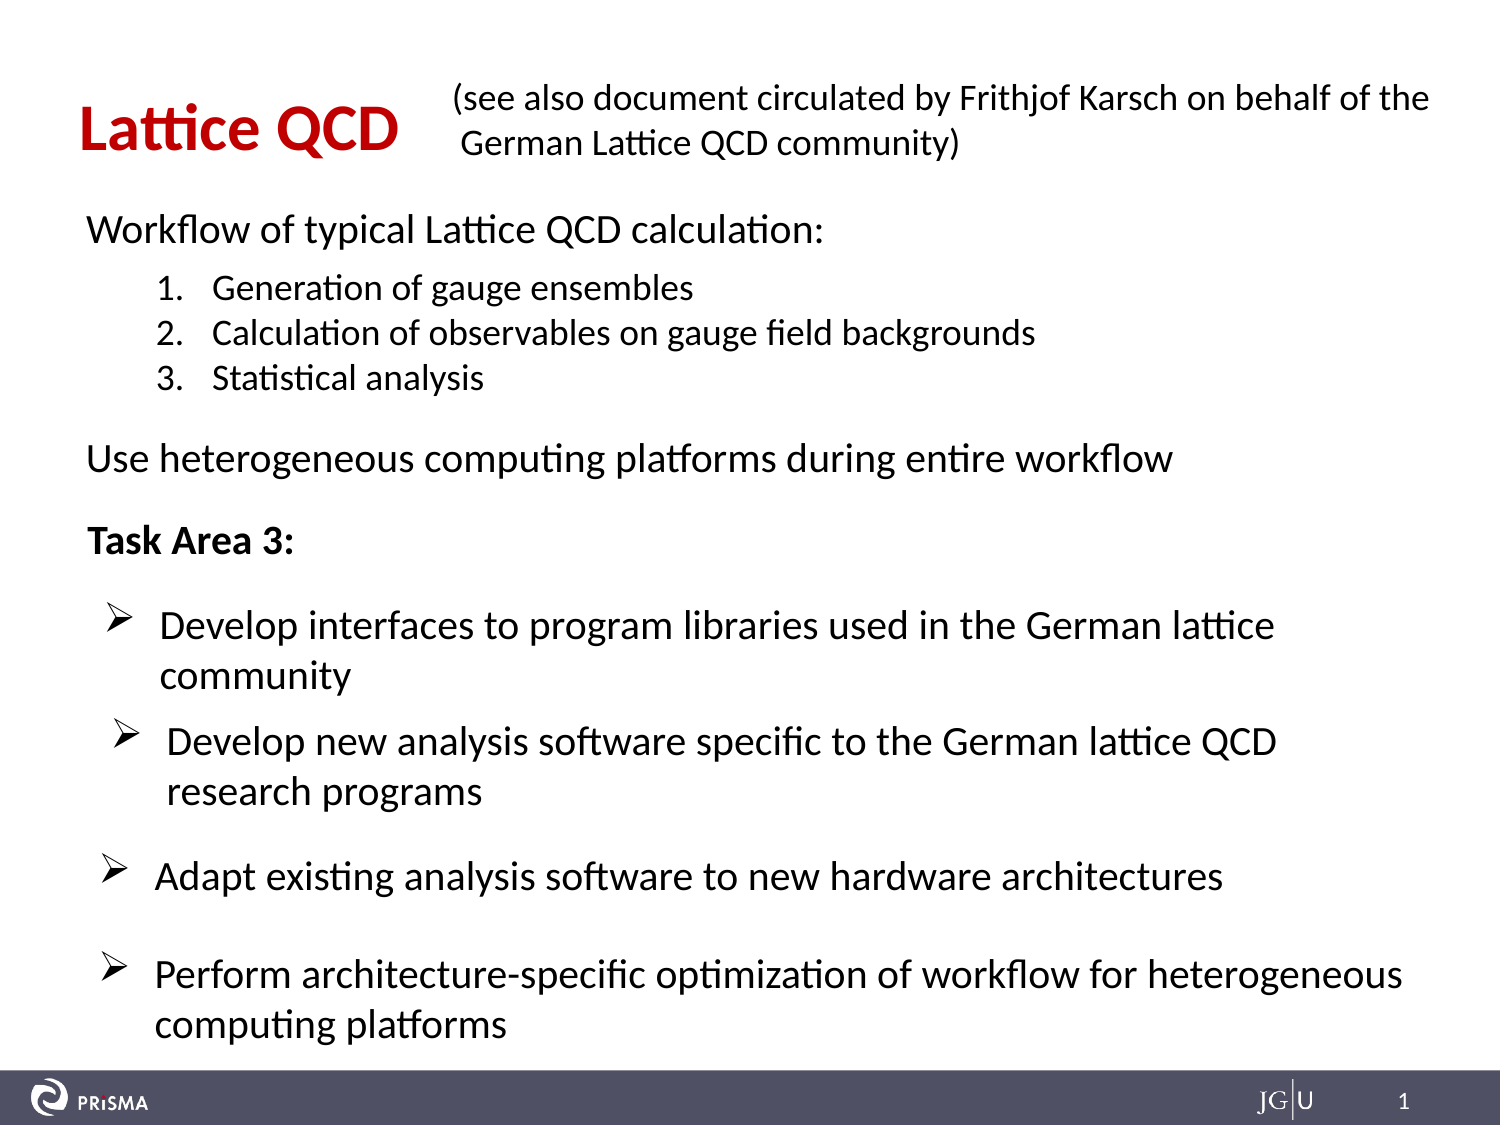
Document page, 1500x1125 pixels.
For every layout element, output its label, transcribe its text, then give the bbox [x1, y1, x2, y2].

text_box Perform architecture-specific optimization of workflow for heterogeneous computing platforms [83, 938, 1453, 1054]
text_box Lattice QCD [64, 42, 1211, 206]
text_box Generation of gauge ensembles Calculation of observables on gauge field backgrounds Statistical analysis [141, 255, 1052, 405]
text_box Develop new analysis software specific to the German lattice QCD research programs [95, 706, 1293, 822]
slide_number 1 [1328, 1069, 1425, 1125]
text_box (see also document circulated by Frithjof Karsch on behalf of the German Lattice QCD community) [437, 65, 1447, 171]
text_box Workflow of typical Lattice QCD calculation: [71, 194, 841, 260]
text_box Develop interfaces to program libraries used in the German lattice community [88, 590, 1402, 706]
picture [29, 1078, 148, 1116]
text_box Adapt existing analysis software to new hardware architectures [83, 841, 1301, 907]
text_box Task Area 3: [72, 505, 320, 571]
text_box Use heterogeneous computing platforms during entire workflow [71, 423, 1190, 489]
picture [1257, 1079, 1312, 1120]
